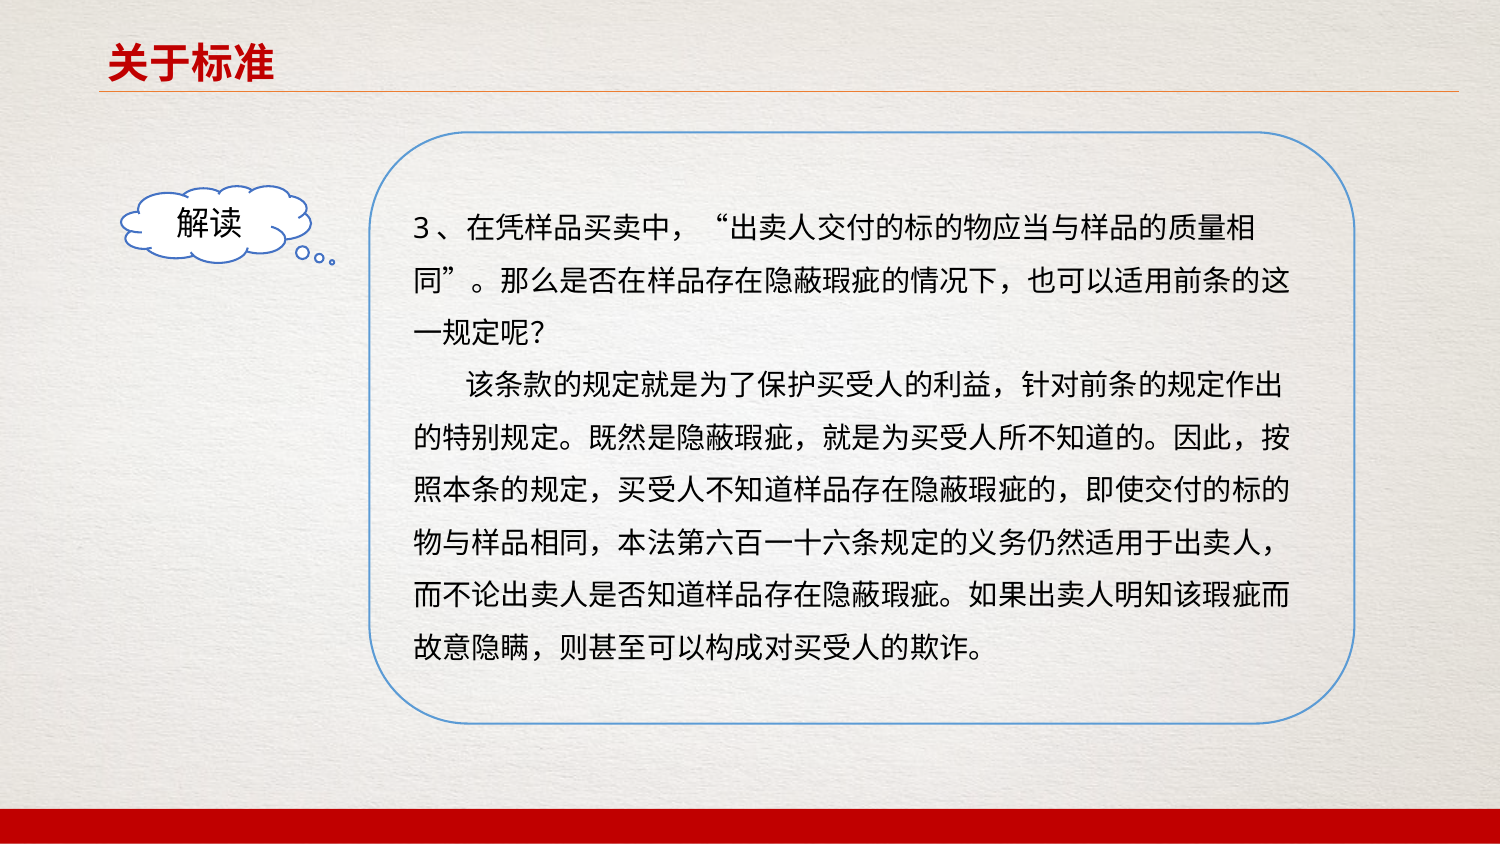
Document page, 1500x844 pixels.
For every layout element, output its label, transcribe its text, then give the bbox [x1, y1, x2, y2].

text_box 解读 [313, 252, 325, 264]
text_box 关于标准 [93, 29, 370, 106]
text_box [0, 808, 1500, 844]
text_box 解读 [119, 185, 313, 264]
text_box 3、在凭样品买卖中，“出卖人交付的标的物应当与样品的质量相同”。那么是否在样品存在隐蔽瑕疵的情况下，也可以适用前条的这一规定呢？ 该条款的规定就是为了保护买受人的利益，针对前条的规定作出的特别规定。既然是隐蔽瑕疵，就是为买受人所不知道的。因此，按照本条的规定，买受人不知道样品存在隐蔽瑕疵的，即使交付的标的物与样品相同，本法第六百一十六条规定的义务仍然适用于出卖人，而不论出卖人是否知道样品存在隐蔽瑕疵。如果出卖人明知该瑕疵而故意隐瞒，则甚至可以构成对买受人的欺诈。 [368, 131, 1356, 725]
text_box 解读 [328, 259, 336, 266]
